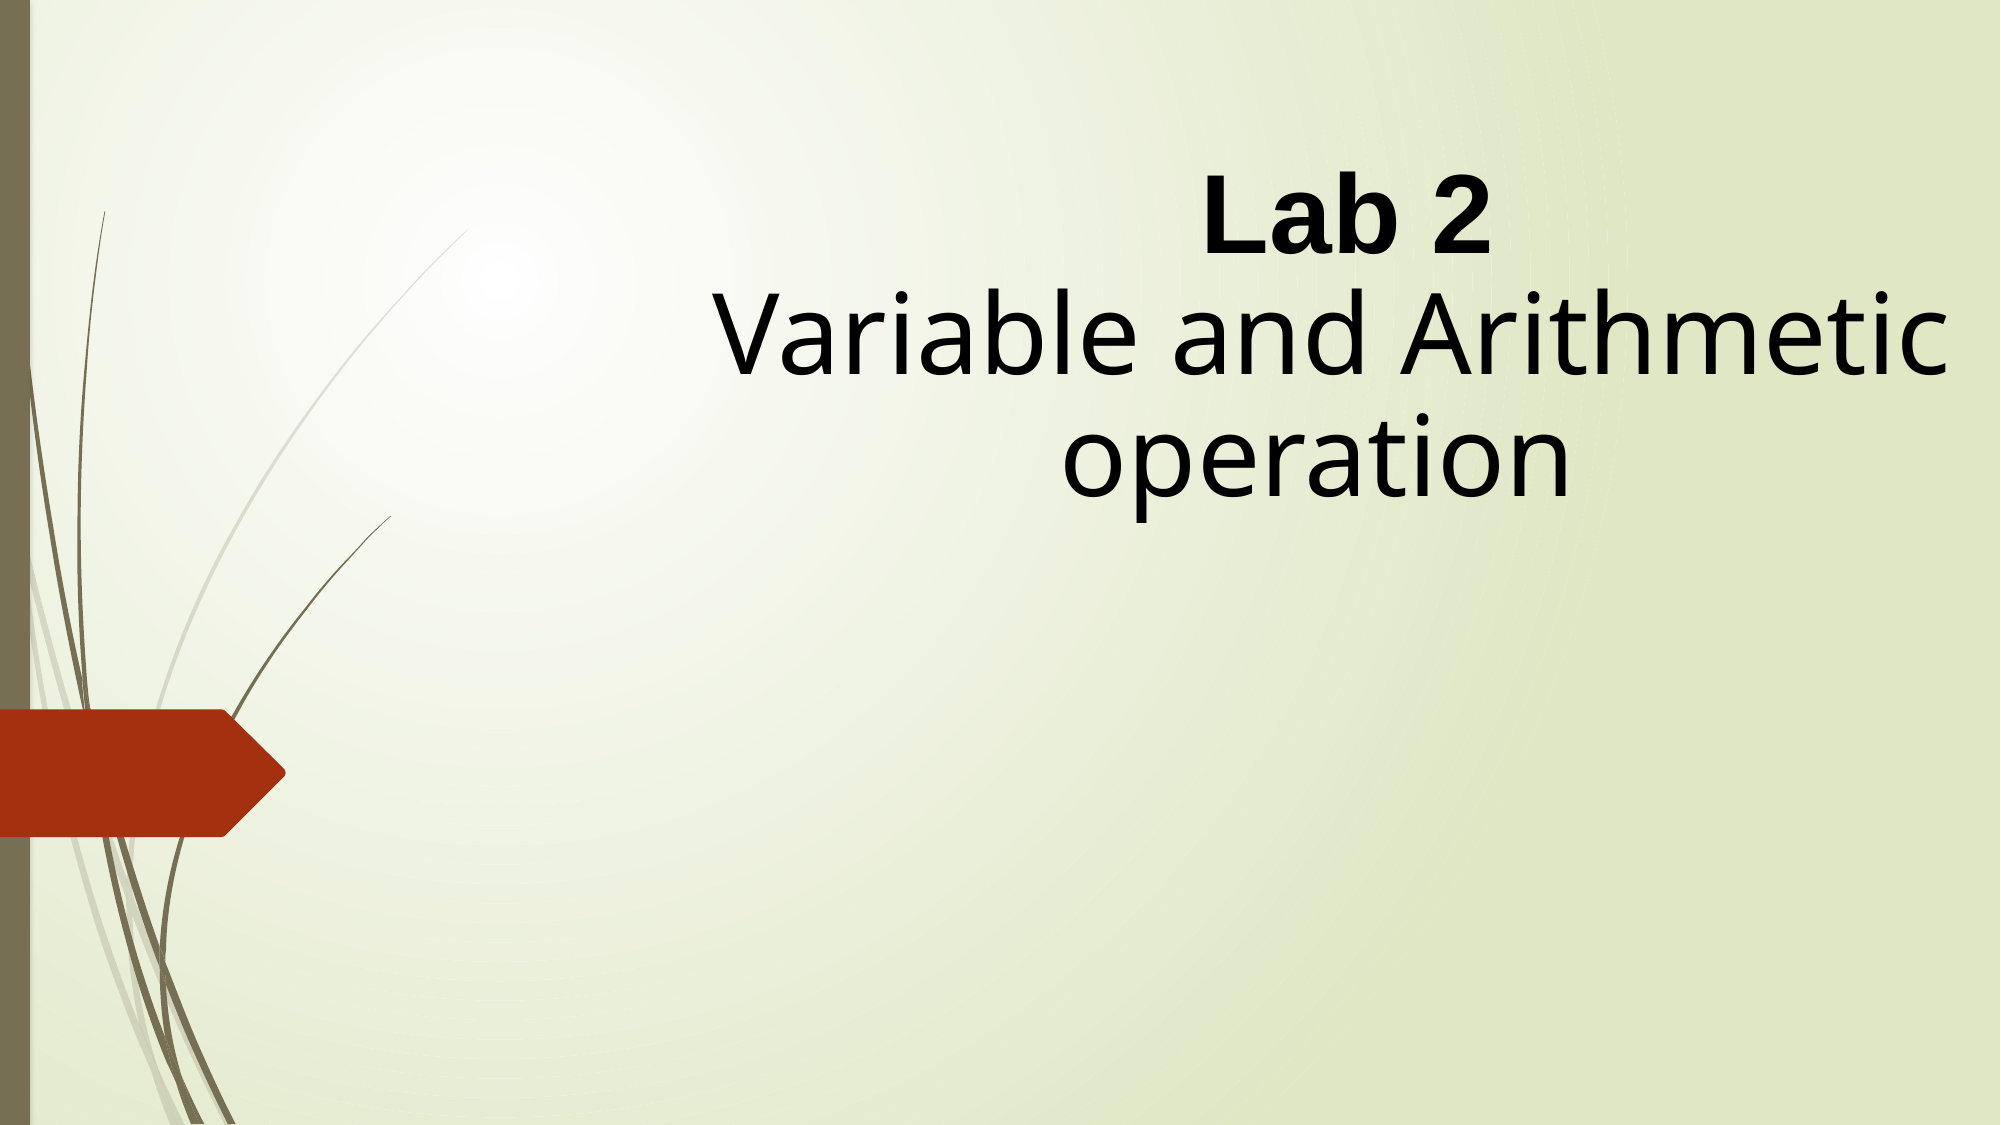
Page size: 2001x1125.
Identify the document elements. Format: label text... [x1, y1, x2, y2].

text_box Lab 2 Variable and Arithmetic operation [664, 395, 2000, 639]
